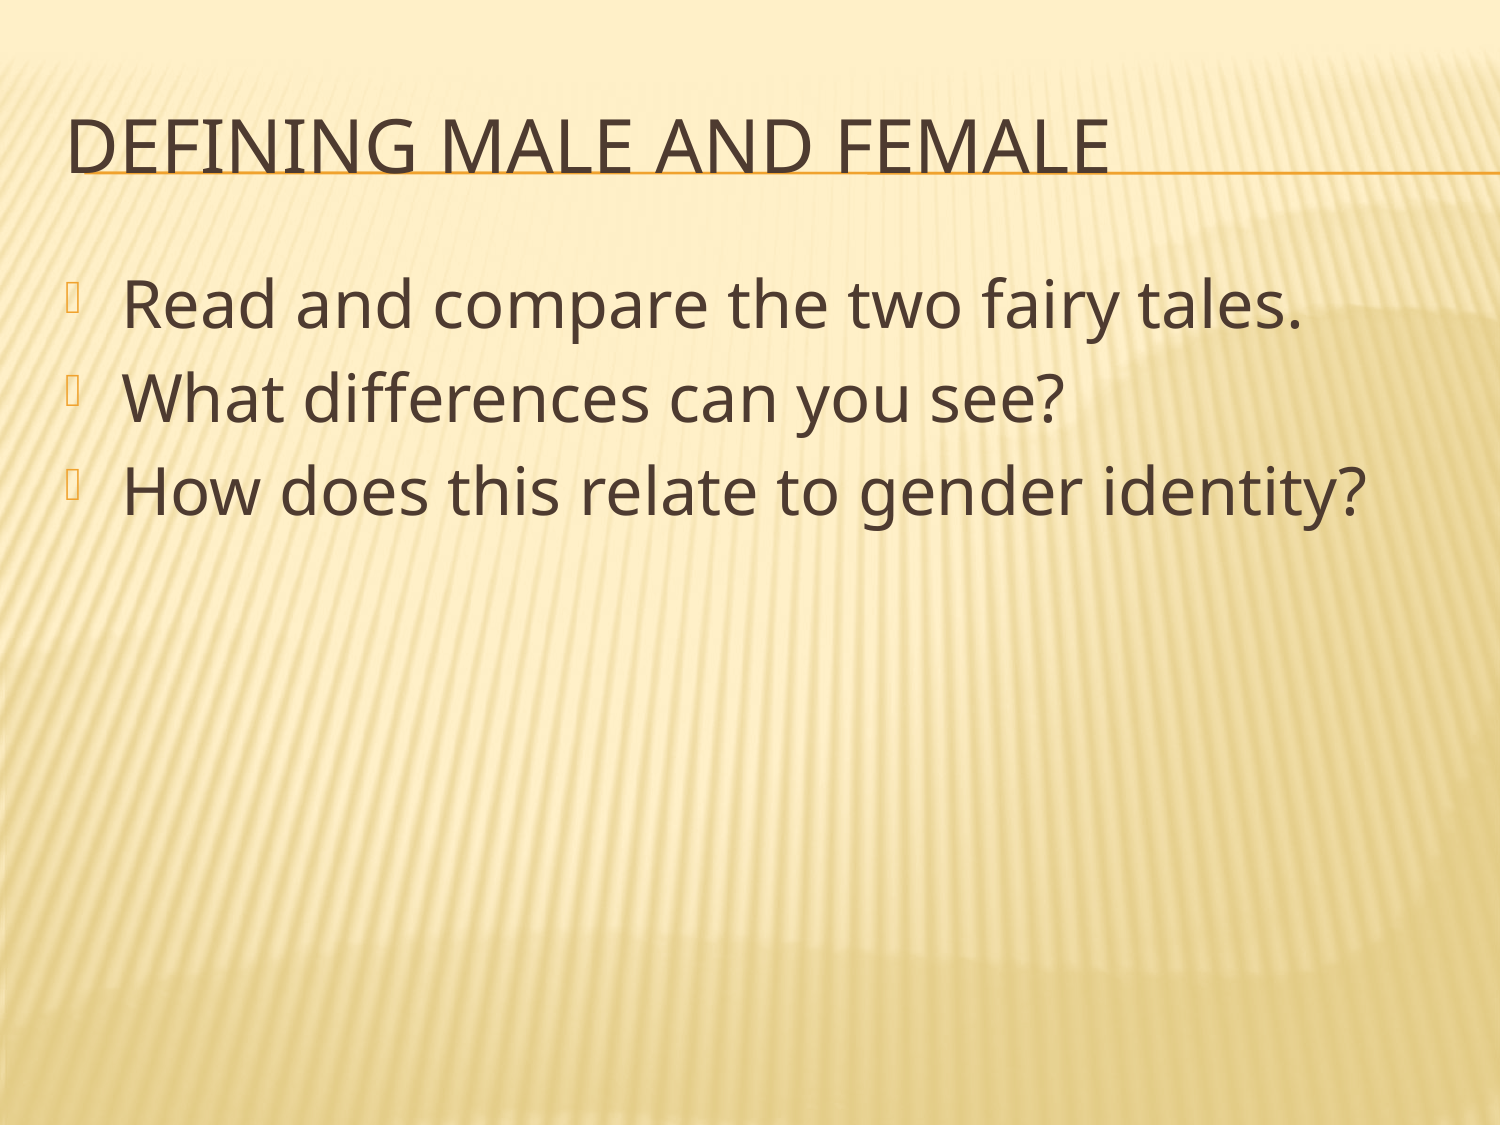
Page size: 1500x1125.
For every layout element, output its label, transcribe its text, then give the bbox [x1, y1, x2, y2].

title Defining male and female [50, 75, 1475, 213]
list Read and compare the two fairy tales. What differences can you see? How does this relate to gender identity? [50, 254, 1475, 998]
